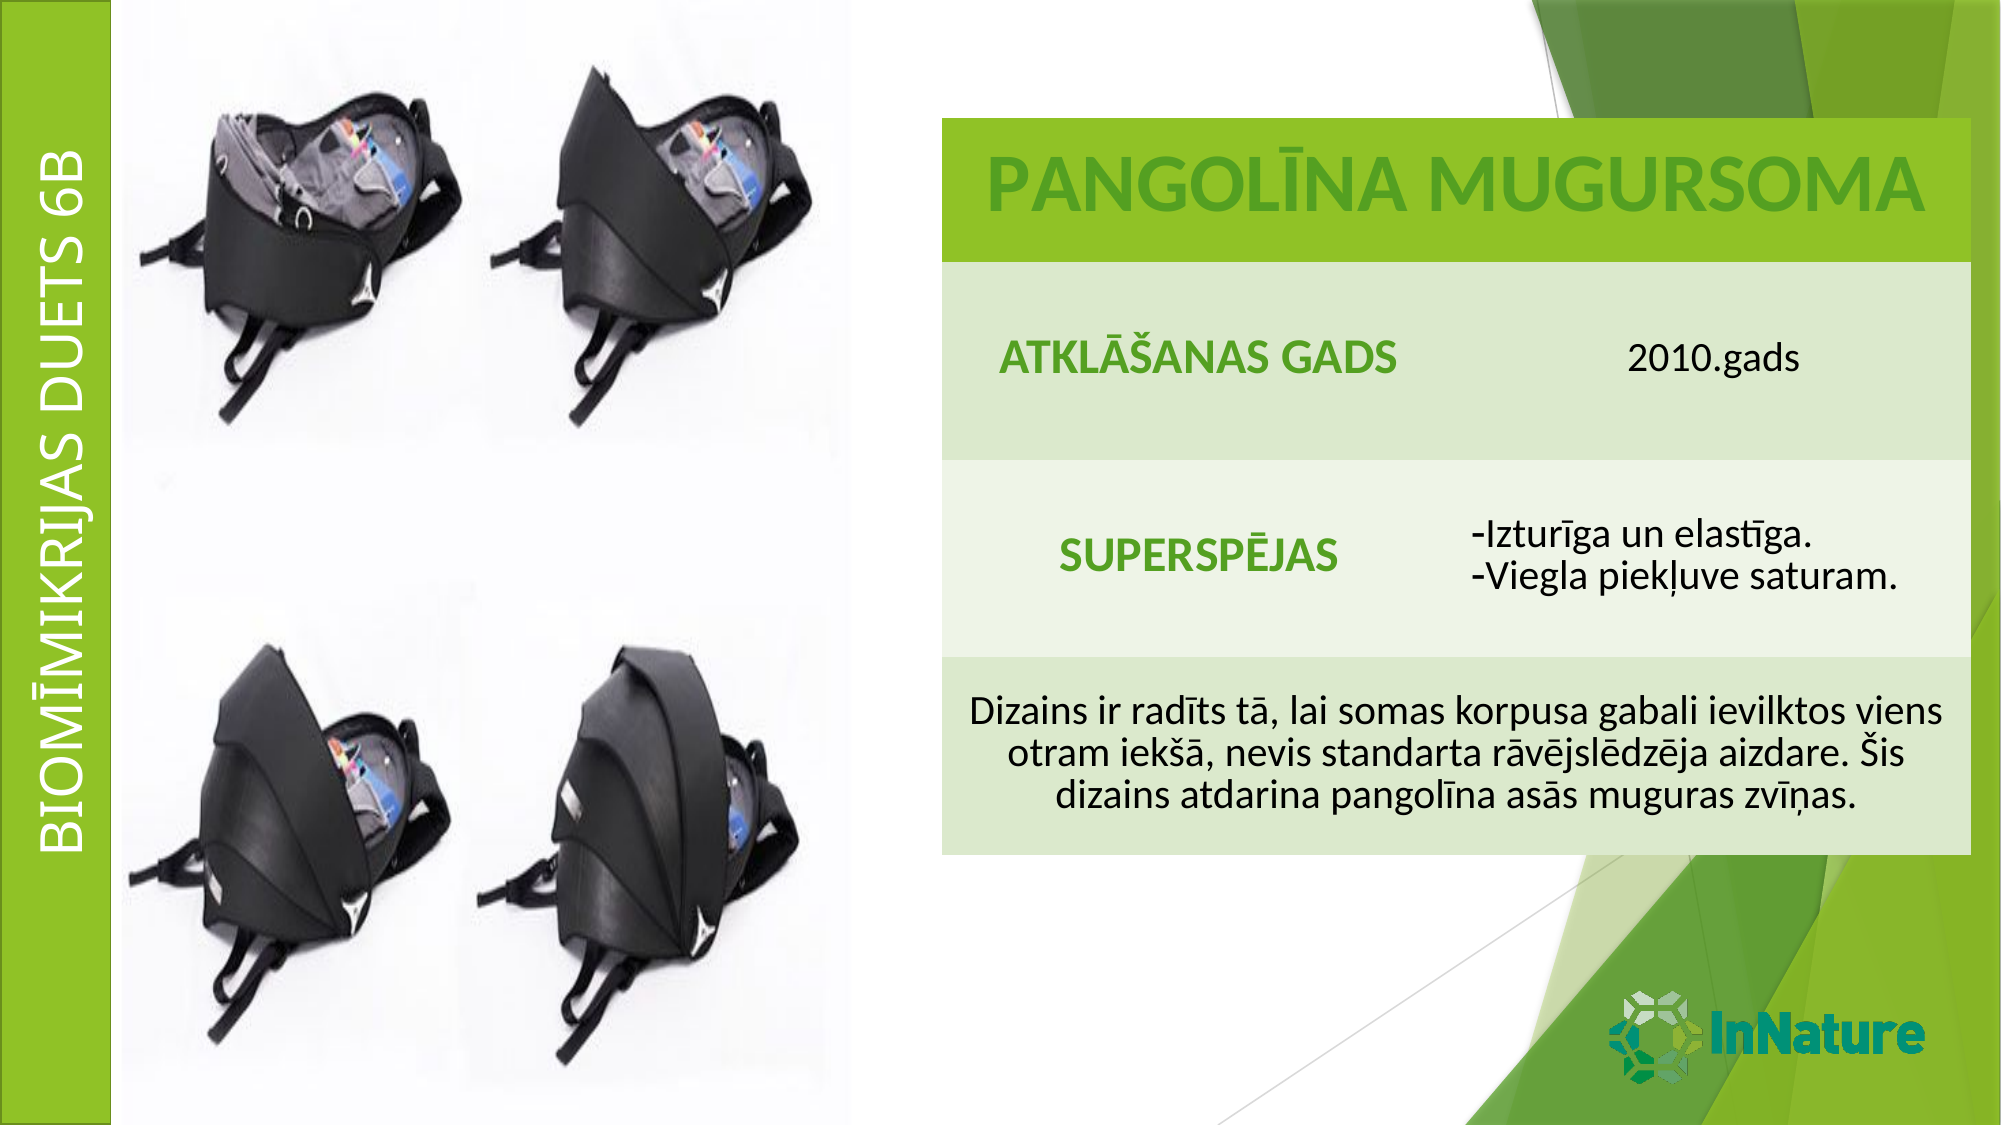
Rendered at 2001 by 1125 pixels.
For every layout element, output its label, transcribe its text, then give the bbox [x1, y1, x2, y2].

table_header PANGOLĪNA MUGURSOMA [942, 118, 1971, 262]
text_box BIOMĪMIKRIJAS DUETS 6B [8, 472, 106, 873]
picture [1609, 990, 1925, 1084]
table_cell ATKLĀŠANAS GADS [942, 262, 1457, 460]
text_box [0, 0, 109, 1125]
list [1050, 626, 1925, 920]
table_cell SUPERSPĒJAS [942, 460, 1457, 657]
table_cell Dizains ir radīts tā, lai somas korpusa gabali ievilktos viens otram iekšā, nevis standarta rāvējslēdzēja aizdare. Šis dizains atdarina pangolīna asās muguras zvīņas. [1925, 657, 1971, 855]
picture [111, 0, 862, 1125]
table_cell 2010.gads [1457, 262, 1971, 460]
table_cell Dizains ir radīts tā, lai somas korpusa gabali ievilktos viens otram iekšā, nevis standarta rāvējslēdzēja aizdare. Šis dizains atdarina pangolīna asās muguras zvīņas. [942, 657, 1050, 855]
table_cell Izturīga un elastīga. Viegla piekļuve saturam. [1457, 460, 1971, 657]
